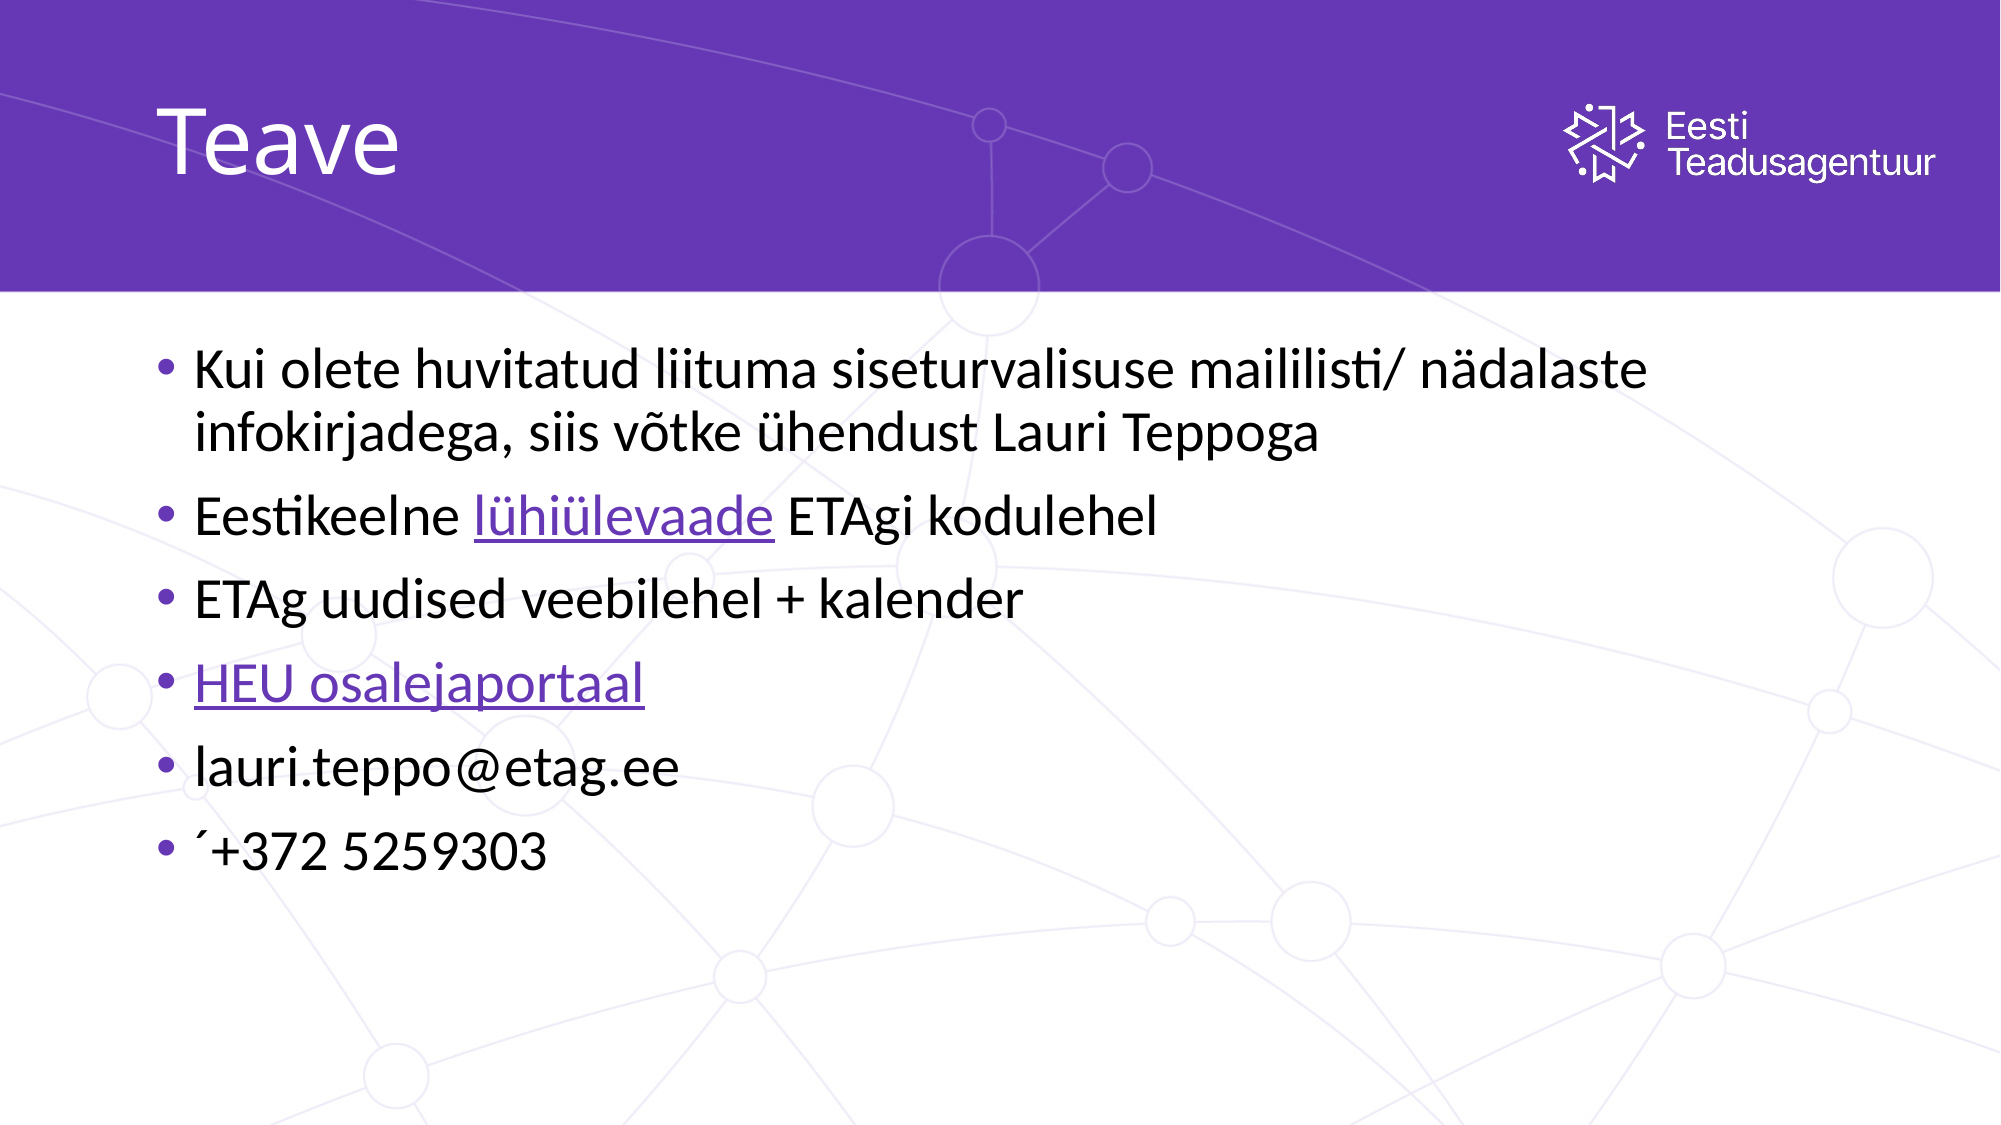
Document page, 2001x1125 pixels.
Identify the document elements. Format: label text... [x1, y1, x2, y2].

list Kui olete huvitatud liituma siseturvalisuse maililisti/ nädalaste infokirjadega, siis võtke ühendust Lauri Teppoga Eestikeelne lühiülevaade ETAgi kodulehel ETAg uudised veebilehel + kalender HEU osalejaportaal lauri.teppo@etag.ee ´+372 5259303 [141, 331, 1863, 1014]
picture [0, 0, 2001, 1125]
title Teave [141, 0, 1477, 291]
